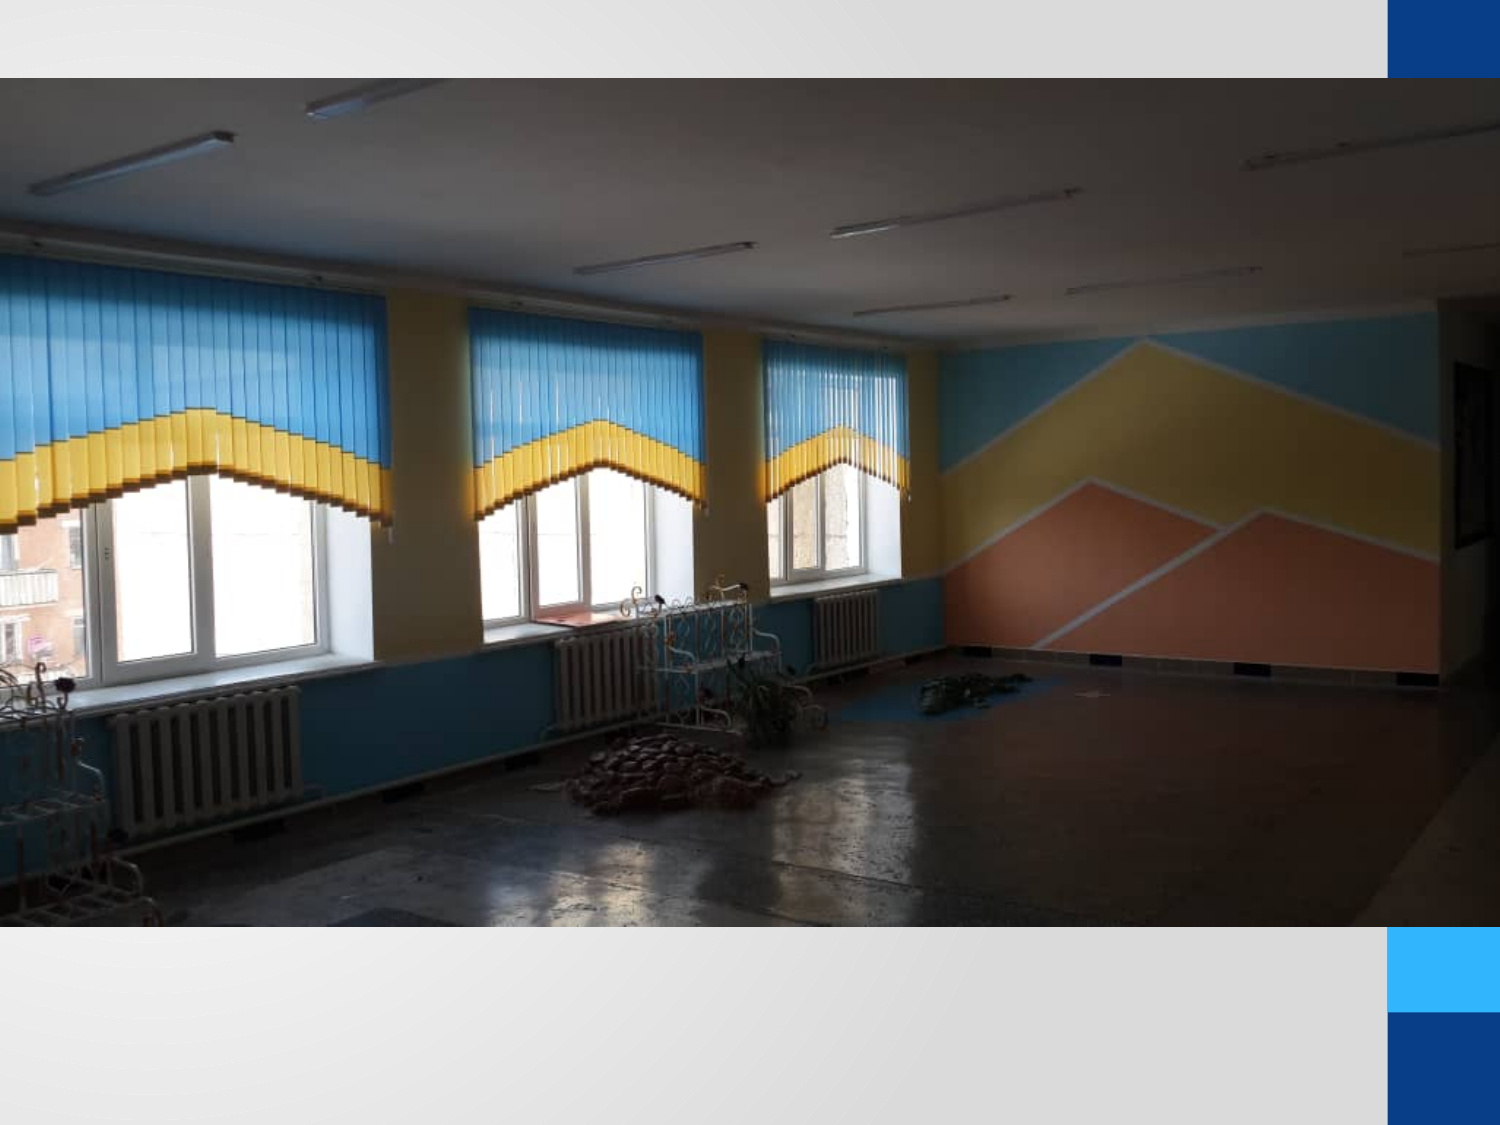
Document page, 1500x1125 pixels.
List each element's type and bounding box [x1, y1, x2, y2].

picture [0, 77, 1500, 928]
